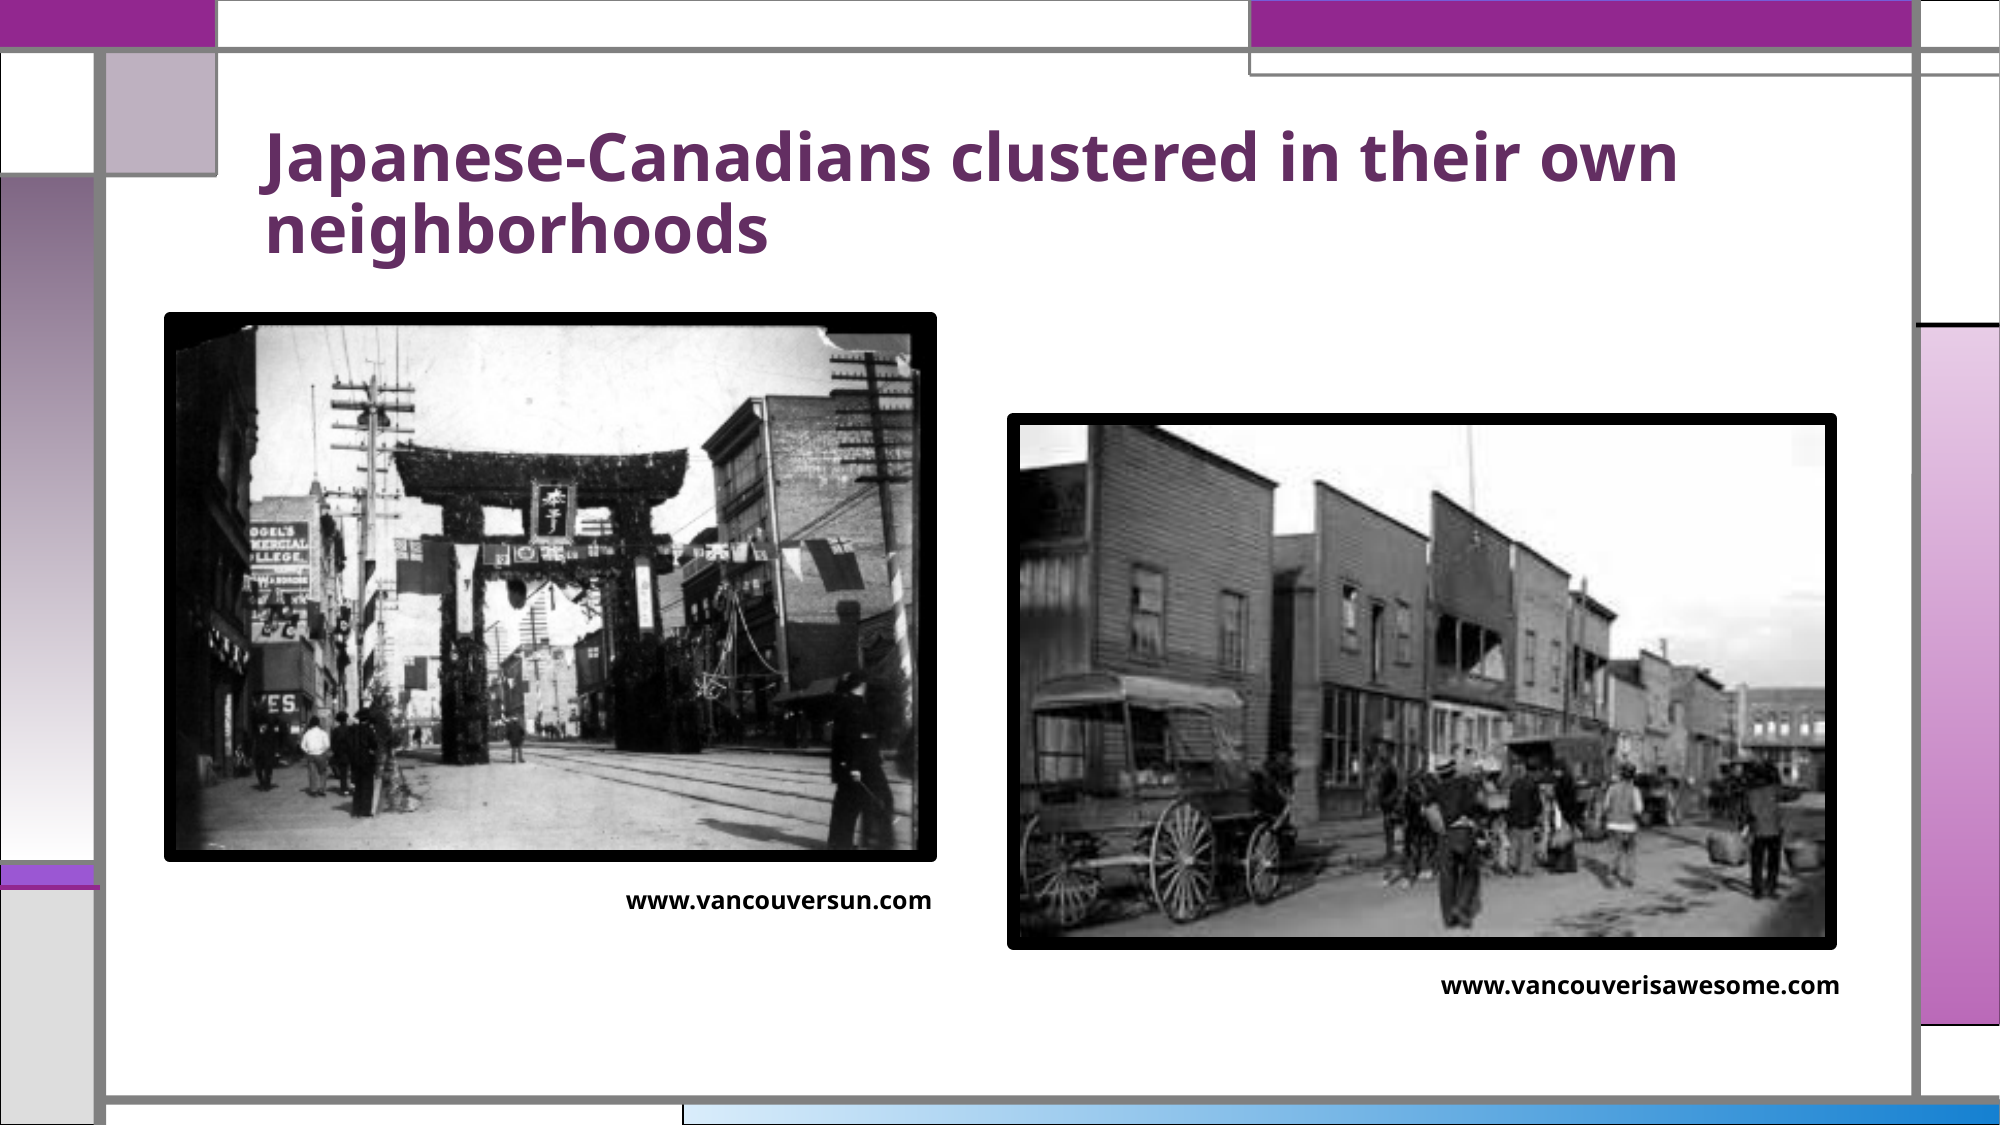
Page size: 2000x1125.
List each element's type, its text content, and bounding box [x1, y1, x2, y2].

text_box www.vancouverisawesome.com [1426, 962, 1856, 1008]
title Japanese-Canadians clustered in their own neighborhoods [249, 87, 1825, 275]
text_box www.vancouversun.com [611, 877, 948, 922]
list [176, 324, 925, 850]
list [1019, 424, 1825, 938]
